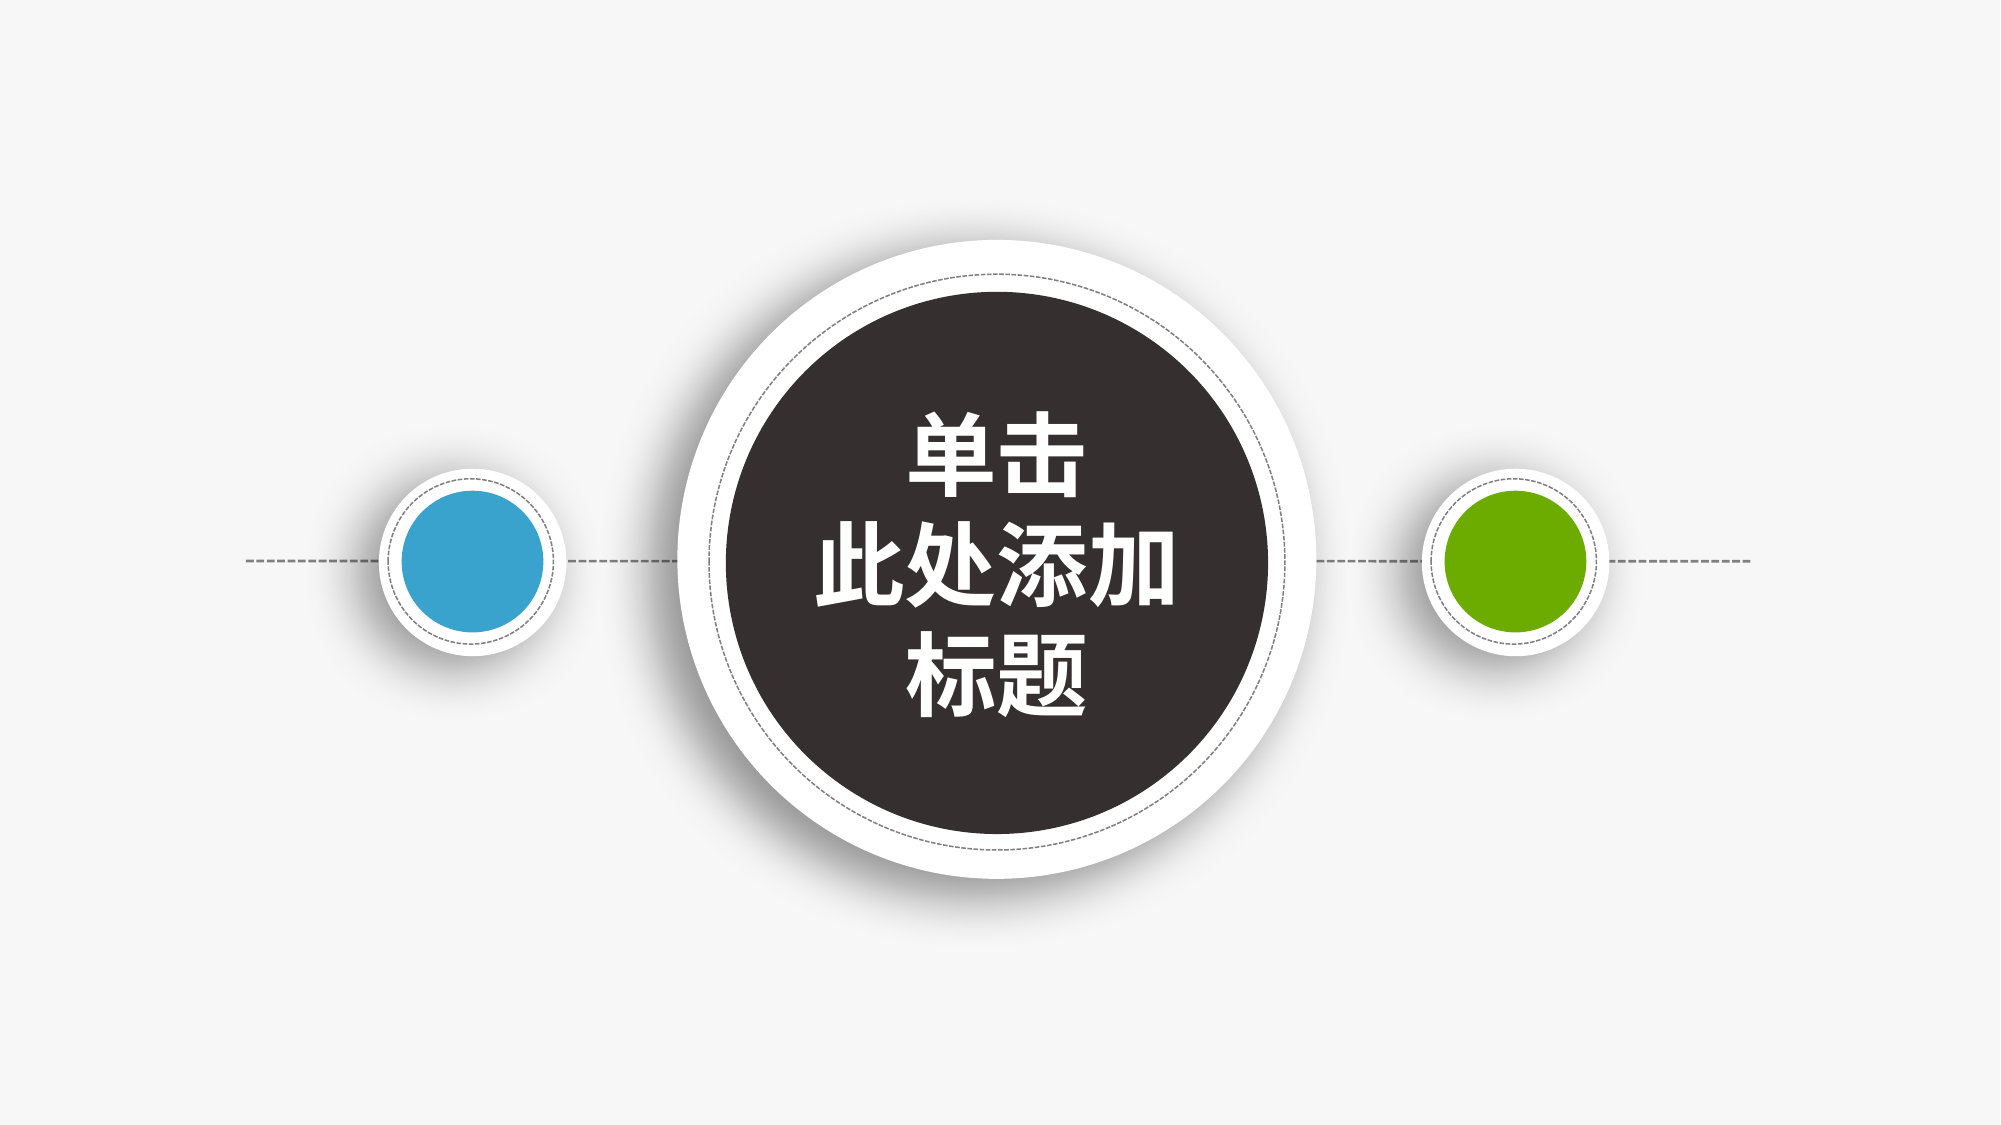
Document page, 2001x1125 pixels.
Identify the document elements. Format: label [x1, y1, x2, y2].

text_box [1420, 571, 1612, 659]
text_box [1419, 466, 1612, 559]
text_box [387, 571, 554, 645]
text_box [377, 571, 569, 659]
text_box [1430, 477, 1598, 559]
text_box [1430, 571, 1597, 645]
text_box [677, 239, 1317, 880]
text_box [376, 466, 569, 559]
text_box [387, 477, 555, 559]
